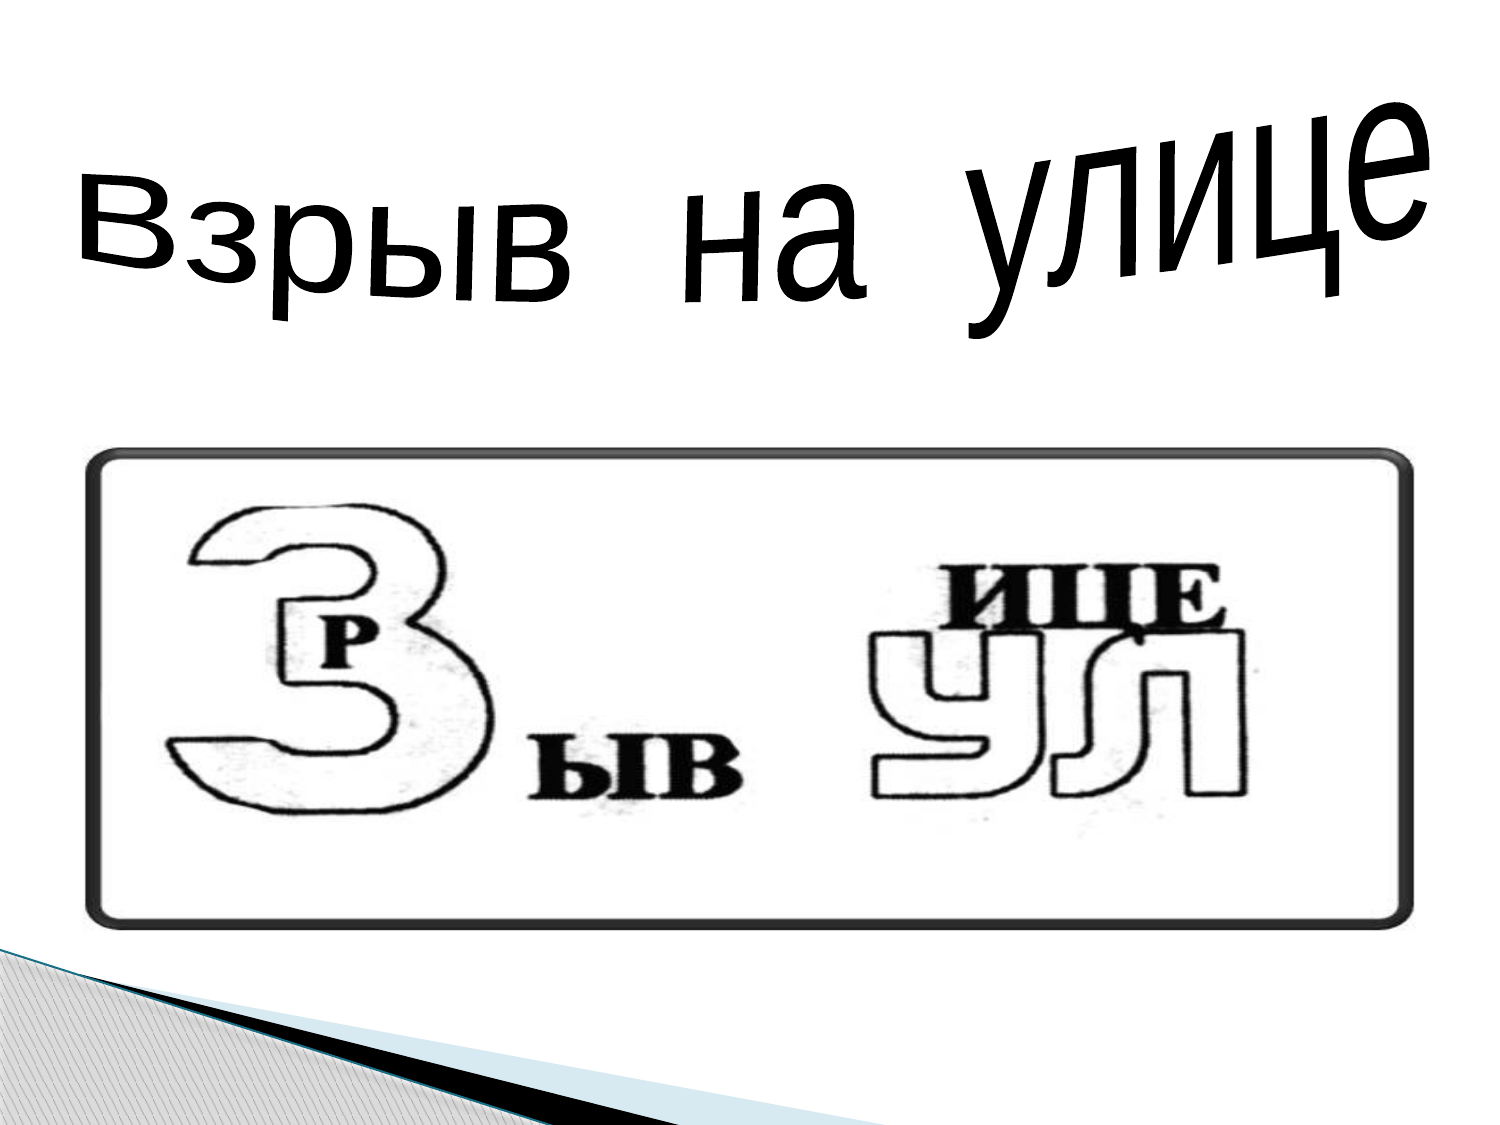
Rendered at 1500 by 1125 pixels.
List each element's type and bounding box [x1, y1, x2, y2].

picture [81, 445, 1419, 934]
title [75, 45, 1425, 233]
